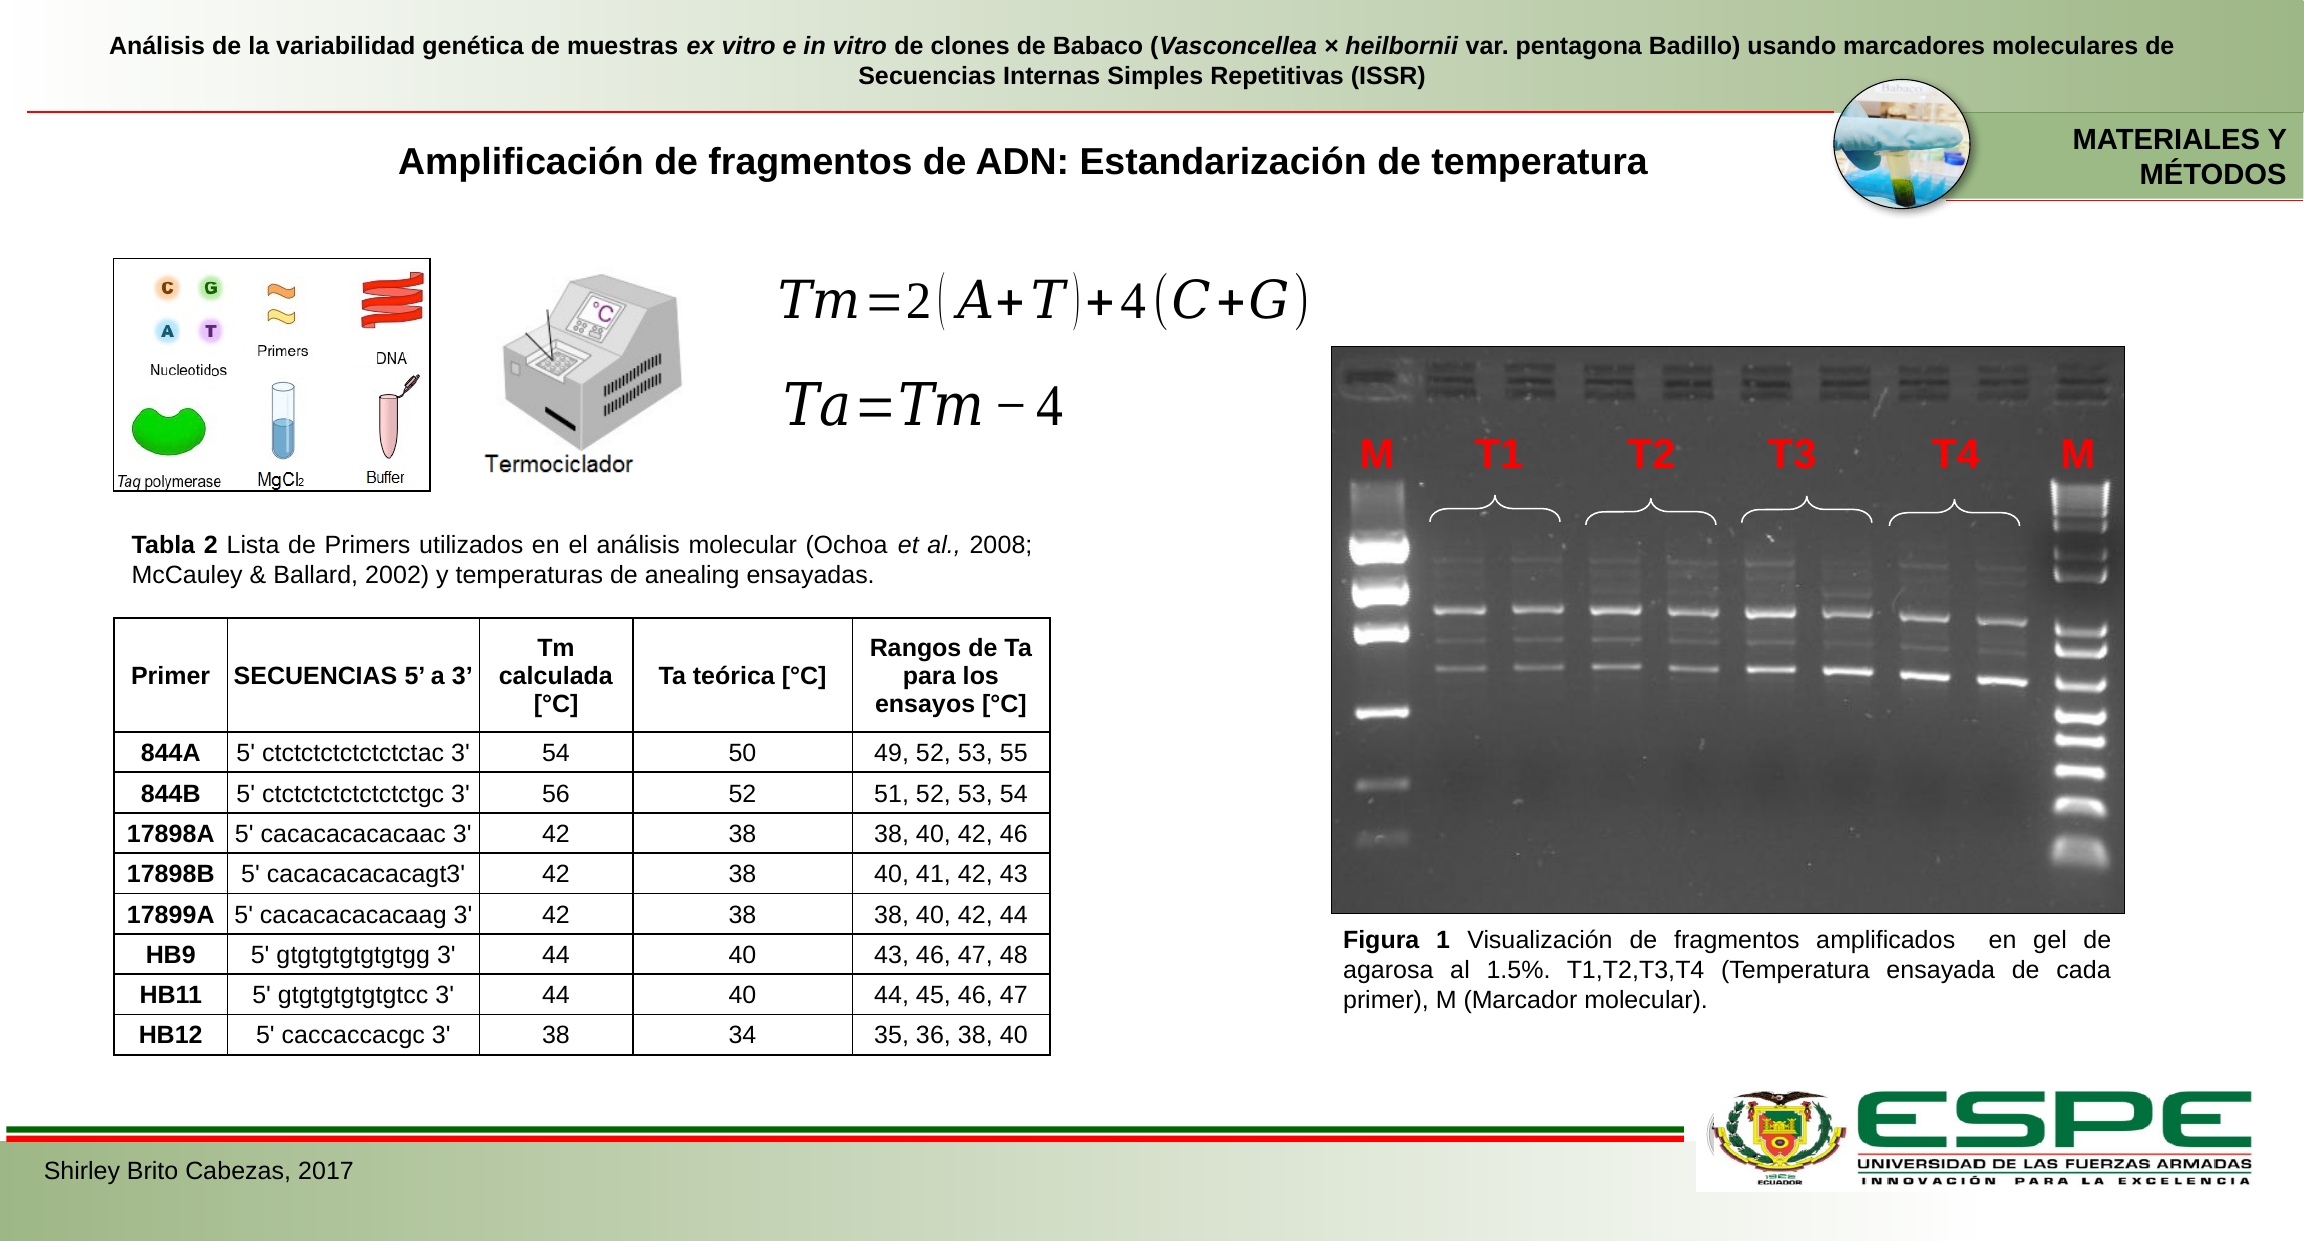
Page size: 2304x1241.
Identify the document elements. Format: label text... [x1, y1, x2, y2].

table_cell 43, 46, 47, 48 [853, 935, 1049, 973]
table_cell 52 [634, 773, 852, 812]
table_cell 5' gtgtgtgtgtgtcc 3' [228, 975, 479, 1014]
table_cell 35, 36, 38, 40 [853, 1015, 1049, 1054]
table_cell 40 [634, 935, 852, 973]
table_cell 5' caccaccacgc 3' [228, 1015, 479, 1054]
table_cell 40 [634, 975, 852, 1014]
table_cell 38 [634, 854, 852, 893]
table_cell 38 [634, 894, 852, 933]
table_header Tm calculada [°C] [480, 619, 632, 731]
table_cell 42 [480, 854, 632, 893]
table_cell 5' gtgtgtgtgtgtgg 3' [228, 935, 479, 973]
table_cell 17898B [115, 854, 227, 893]
text_box Tabla 2 Lista de Primers utilizados en el análisis molecular (Ochoa et al., 2008; McCauley & Ballard, 2002) y temperaturas de anealing ensayadas. [119, 522, 1045, 595]
table_header SECUENCIAS 5’ a 3’ [228, 619, 479, 731]
table_cell 42 [480, 894, 632, 933]
text_box Análisis de la variabilidad genética de muestras ex vitro e in vitro de clones de Babaco (Vasconcellea × heilbornii var. pentagona Badillo) usando marcadores moleculares de Secuencias Internas Simples Repetitivas (ISSR) [63, 75, 2222, 99]
text_box Figura 1 Visualización de fragmentos amplificados en gel de agarosa al 1.5%. T1,T2,T3,T4 (Temperatura ensayada de cada primer), M (Marcador molecular). [1331, 921, 2125, 1020]
table_cell 5' cacacacacacaac 3' [228, 814, 479, 852]
table_cell HB9 [115, 935, 227, 973]
text_box [0, 0, 2304, 75]
picture [1695, 1076, 2277, 1192]
table_cell 38 [634, 814, 852, 852]
picture [471, 267, 702, 491]
text_box MATERIALES Y MÉTODOS [1976, 112, 2304, 199]
table_cell 5' ctctctctctctctctgc 3' [228, 773, 479, 812]
table_cell 44, 45, 46, 47 [853, 975, 1049, 1014]
table_header Ta teórica [°C] [634, 619, 852, 731]
table_cell 42 [480, 814, 632, 852]
table_cell 49, 52, 53, 55 [853, 733, 1049, 771]
table_cell 50 [634, 733, 852, 771]
picture [1833, 79, 1971, 209]
text_box Shirley Brito Cabezas, 2017 [27, 1145, 853, 1216]
table_header Primer [115, 619, 227, 731]
picture [113, 259, 430, 491]
table_cell 38 [480, 1015, 632, 1054]
table_cell 5' cacacacacacagt3' [228, 854, 479, 893]
table_cell 17899A [115, 894, 227, 933]
table_cell 5' cacacacacacaag 3' [228, 894, 479, 933]
table_cell 56 [480, 773, 632, 812]
table_cell 844A [115, 733, 227, 771]
table_cell 40, 41, 42, 43 [853, 854, 1049, 893]
table_cell HB11 [115, 975, 227, 1014]
picture [1330, 346, 2125, 914]
table_cell 38, 40, 42, 46 [853, 814, 1049, 852]
table_cell 44 [480, 935, 632, 973]
table_cell 844B [115, 773, 227, 812]
table_cell 5' ctctctctctctctctac 3' [228, 733, 479, 771]
table_cell 51, 52, 53, 54 [853, 773, 1049, 812]
table_cell 38, 40, 42, 44 [853, 894, 1049, 933]
table_cell 34 [634, 1015, 852, 1054]
table_header Rangos de Ta para los ensayos [°C] [853, 619, 1049, 731]
text_box Amplificación de fragmentos de ADN: Estandarización de temperatura [170, 128, 1828, 191]
table_cell HB12 [115, 1015, 227, 1054]
table_cell 54 [480, 733, 632, 771]
table_cell 17898A [115, 814, 227, 852]
table_cell 44 [480, 975, 632, 1014]
